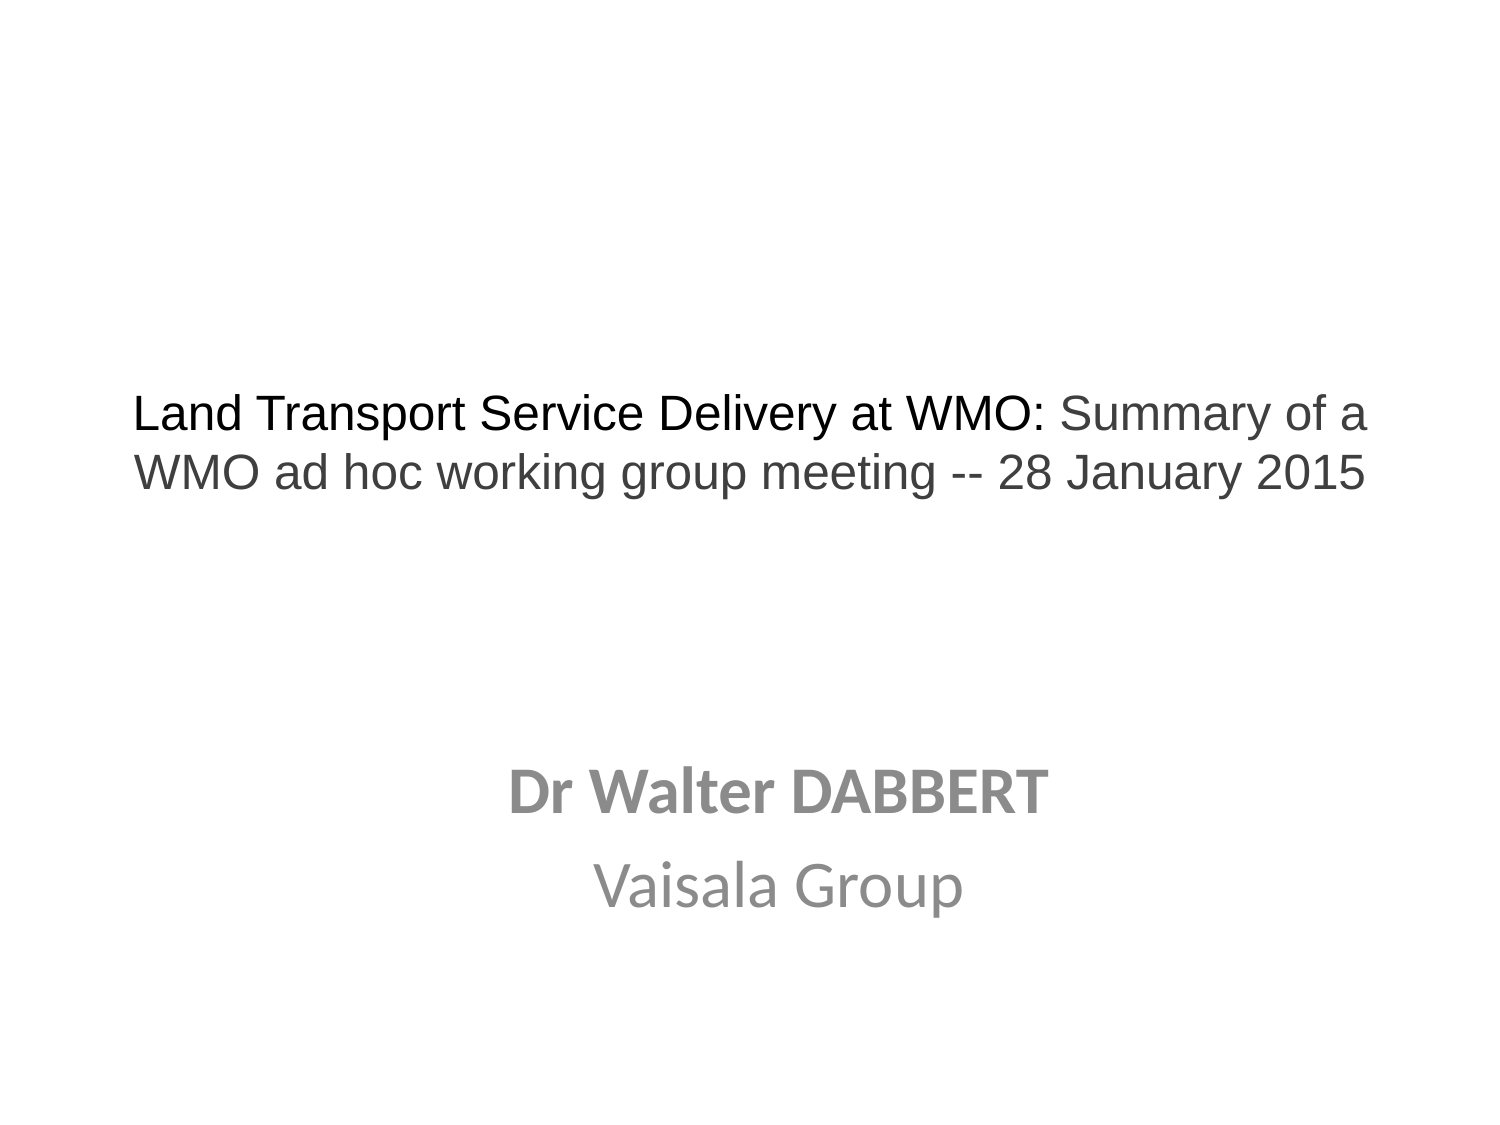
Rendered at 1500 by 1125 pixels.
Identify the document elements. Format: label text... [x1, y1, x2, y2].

subtitle Dr Walter DABBERT Vaisala Group [253, 739, 1304, 1028]
title Land Transport Service Delivery at WMO: Summary of a WMO ad hoc working group meeting -- 28 January 2015 [112, 349, 1388, 591]
